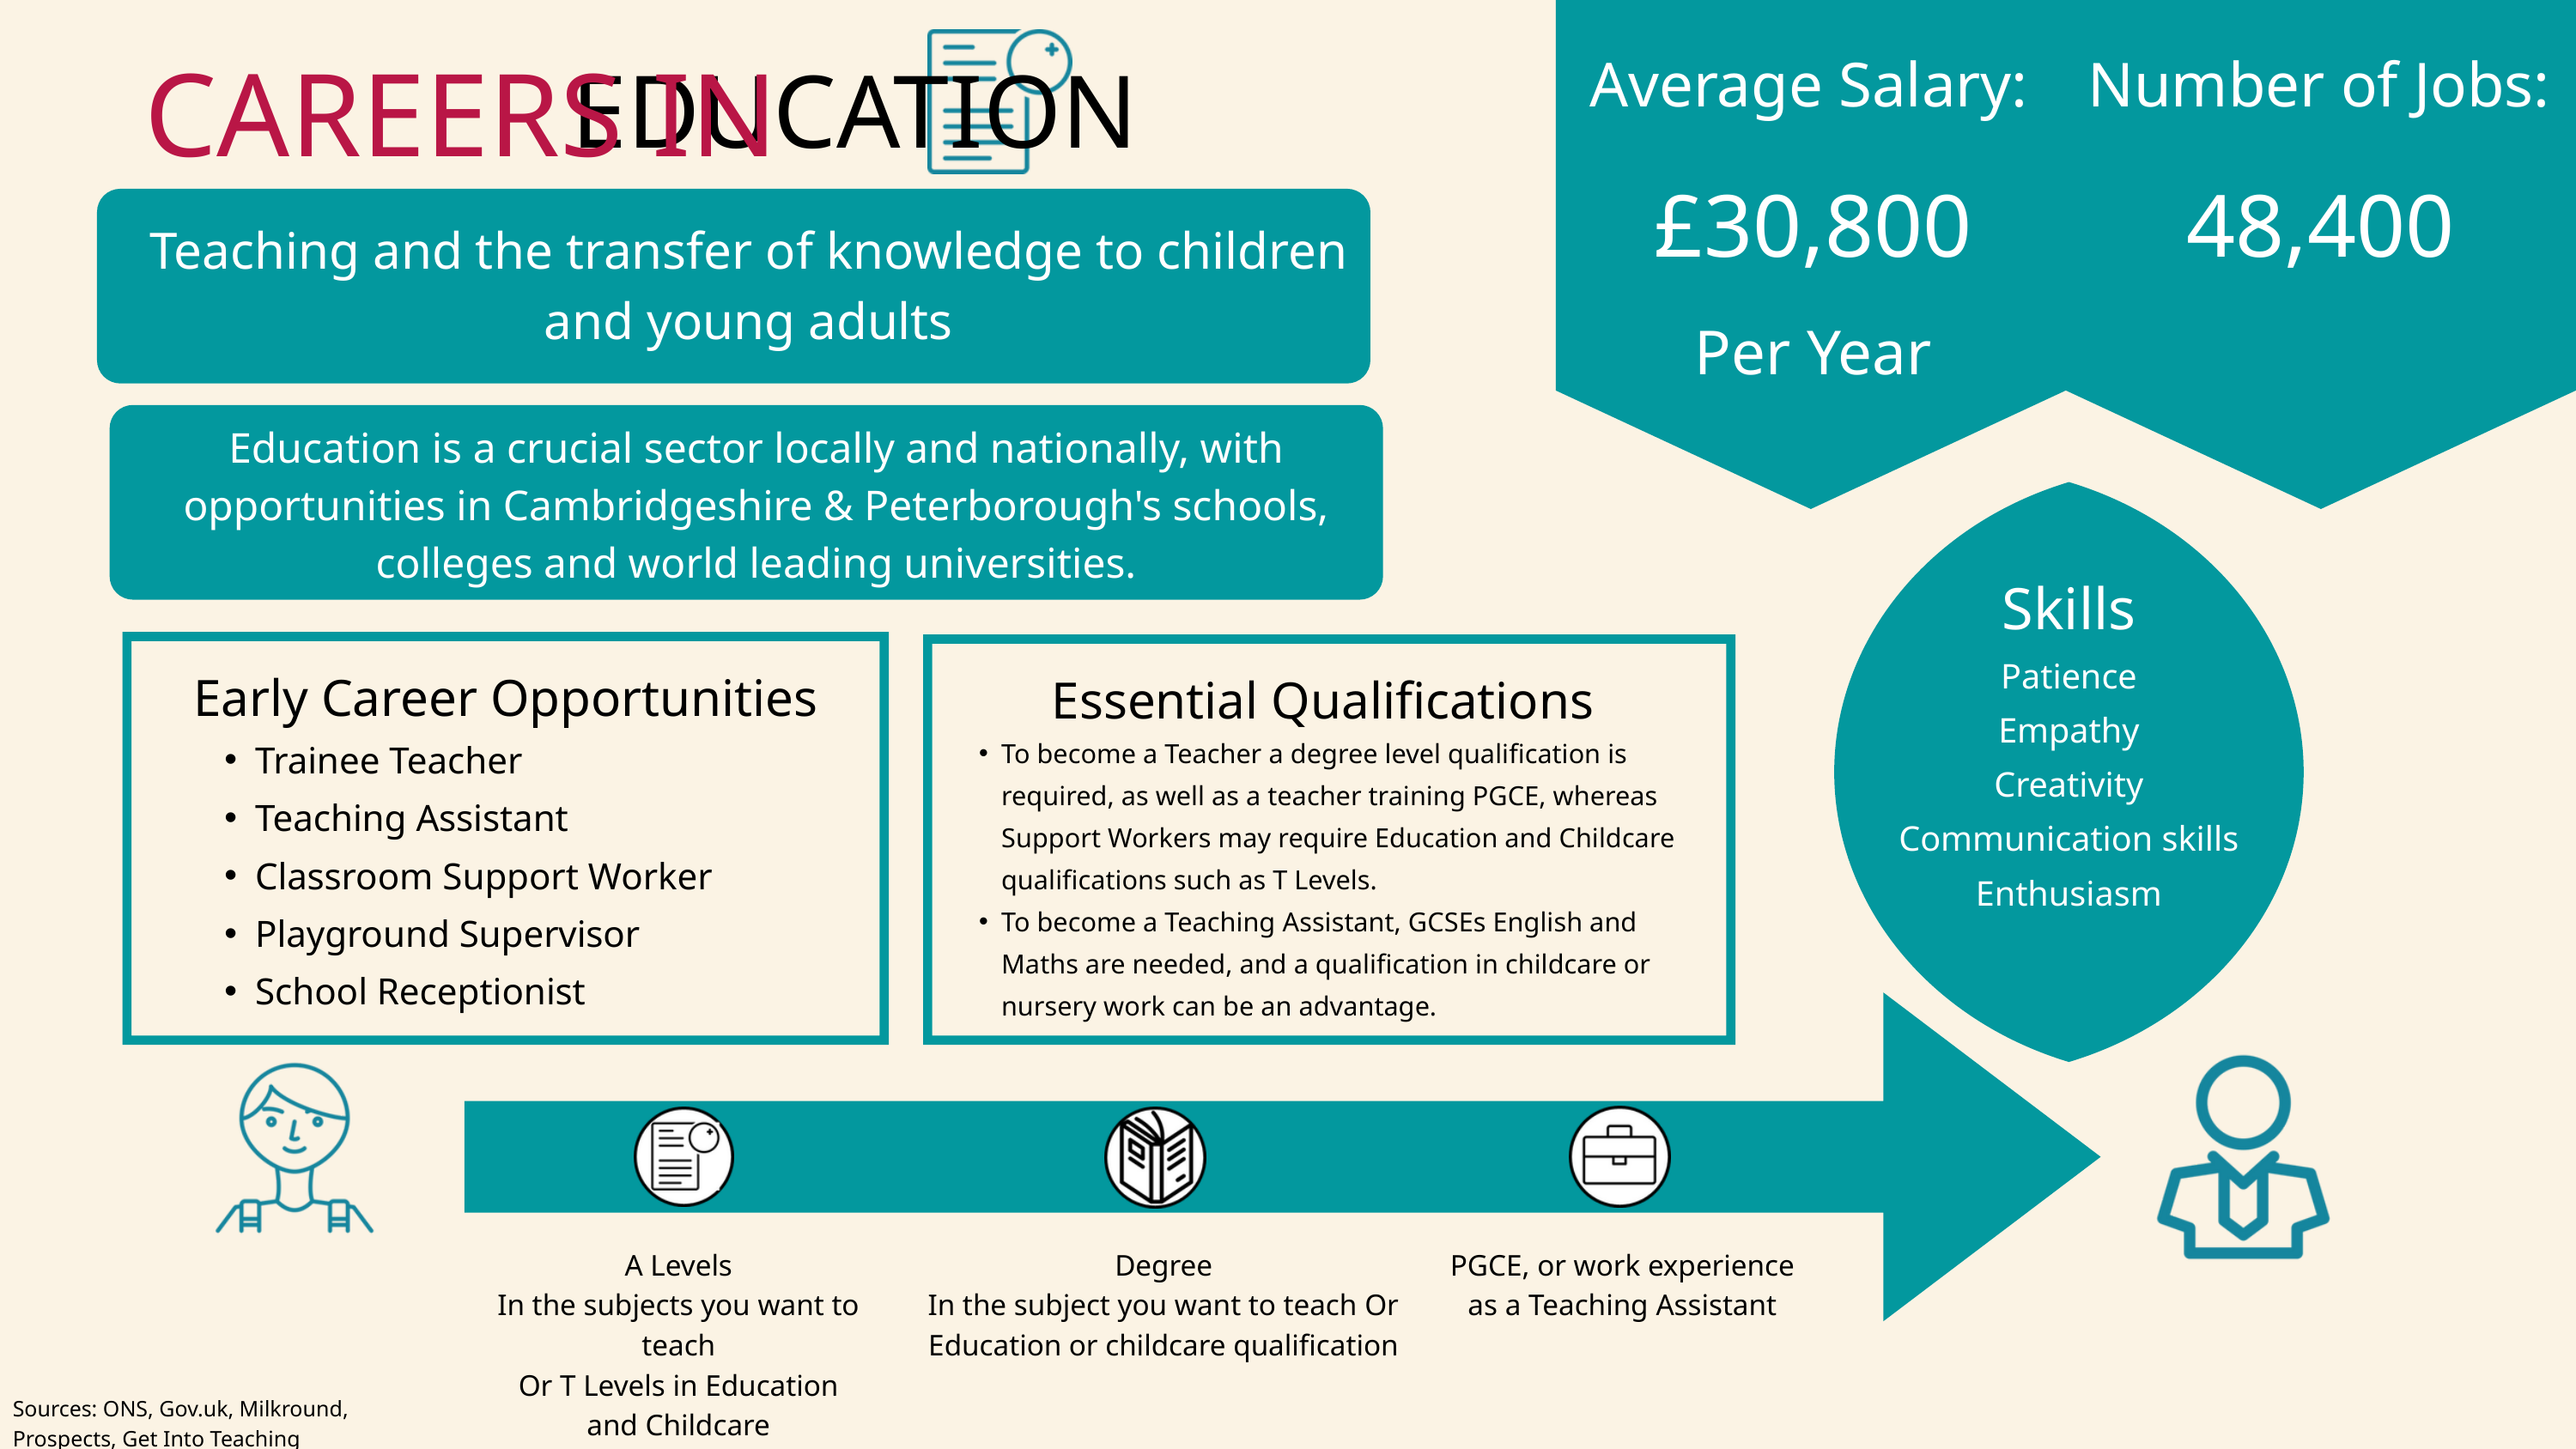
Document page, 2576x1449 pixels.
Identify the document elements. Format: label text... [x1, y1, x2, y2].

text_box CAREERS IN [144, 65, 785, 180]
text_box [1722, 482, 2415, 1063]
text_box Degree In the subject you want to teach Or Education or childcare qualification [923, 1331, 1405, 1362]
picture [1104, 1106, 1207, 1210]
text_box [2065, 0, 2576, 510]
picture [1569, 1106, 1671, 1208]
text_box EDUCATION [1076, 68, 1551, 169]
picture [927, 29, 1072, 175]
picture [193, 1039, 398, 1264]
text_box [922, 634, 1736, 990]
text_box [96, 188, 1371, 384]
text_box Sources: ONS, Gov.uk, Milkround, Prospects, Get Into Teaching [12, 1391, 375, 1449]
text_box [1555, 0, 2063, 510]
text_box A Levels In the subjects you want to teach Or T Levels in Education and Childcare [494, 1331, 864, 1442]
picture [2142, 1044, 2342, 1270]
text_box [464, 991, 2101, 1322]
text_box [122, 631, 890, 1046]
text_box EDUCATION [785, 68, 923, 169]
picture [634, 1106, 734, 1207]
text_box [109, 404, 1383, 600]
